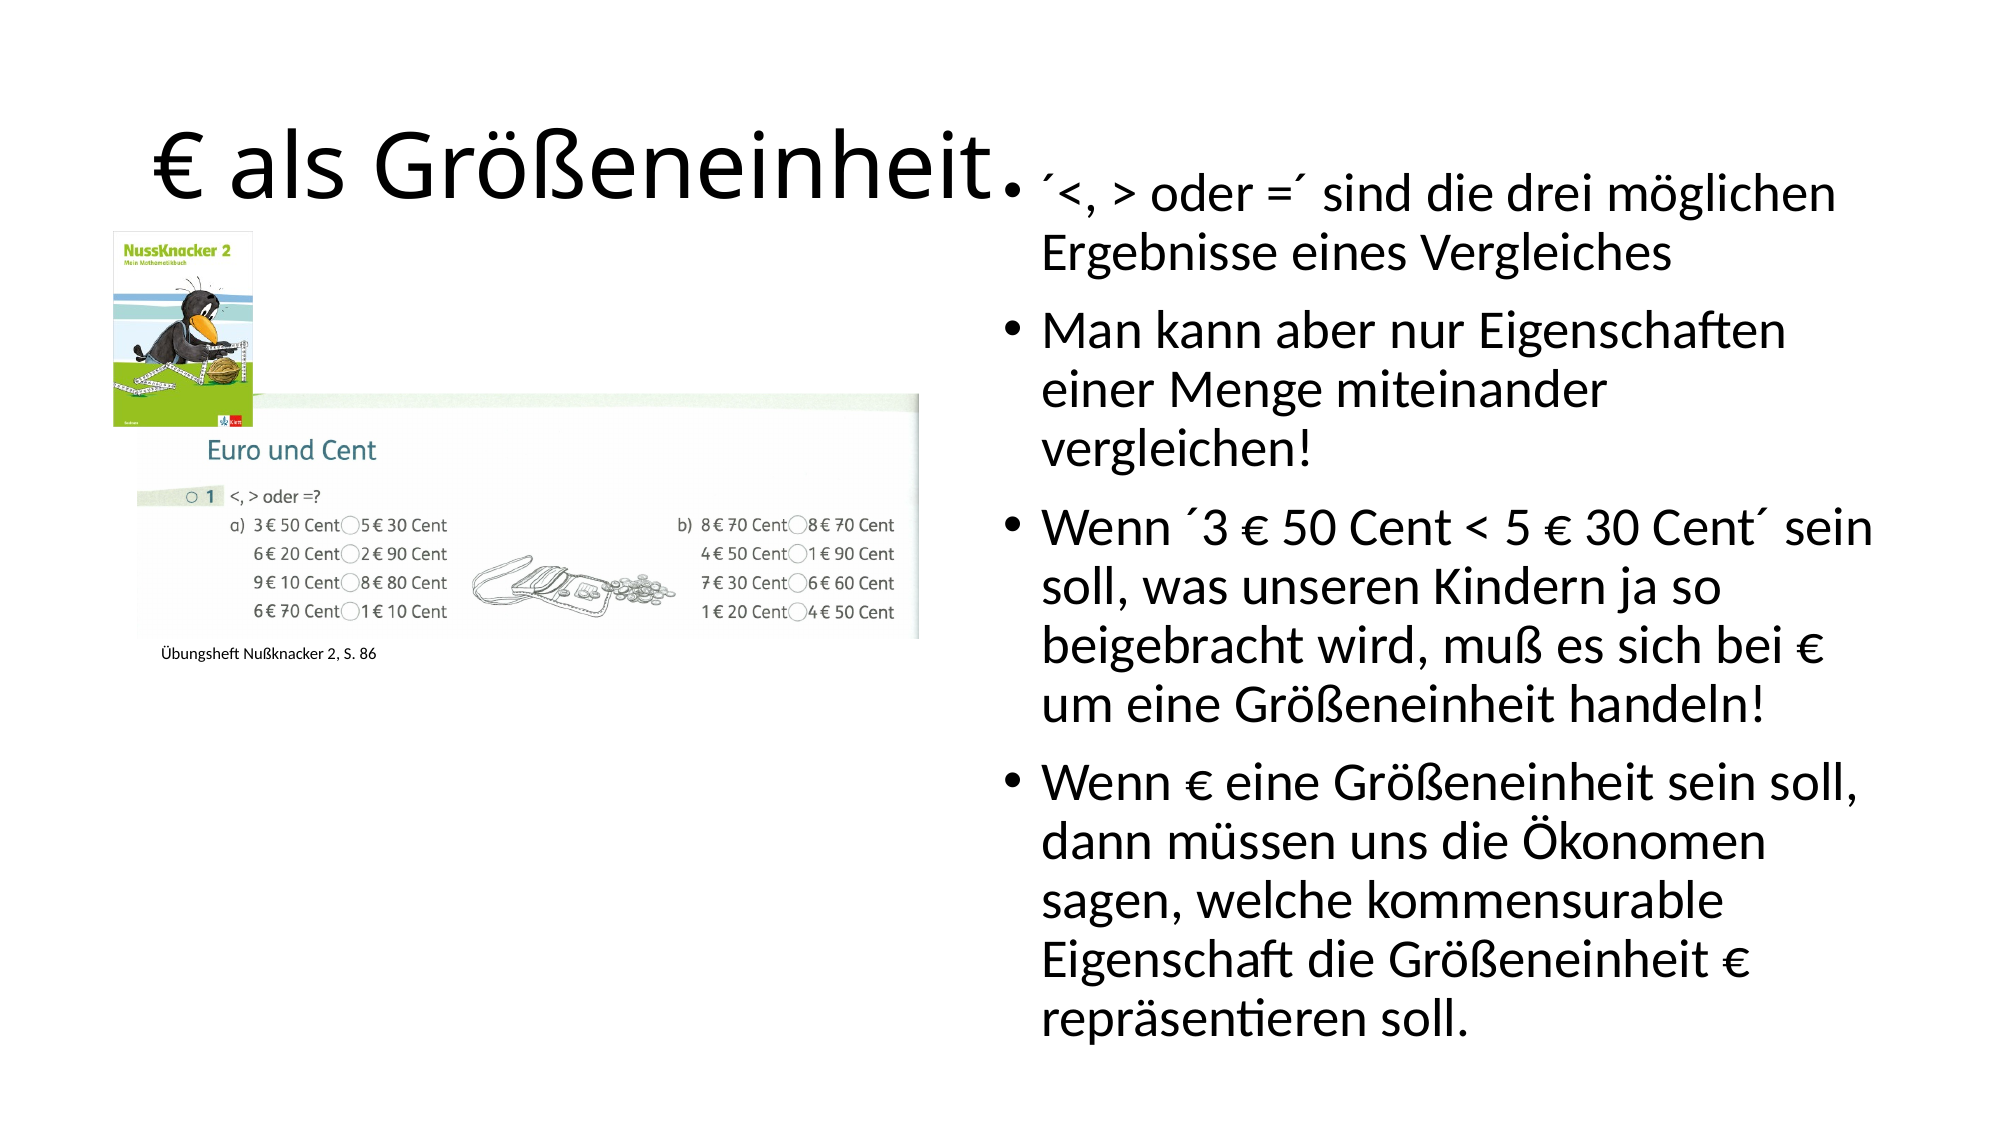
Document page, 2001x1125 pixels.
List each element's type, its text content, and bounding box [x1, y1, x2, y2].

text_box Übungsheft Nußknacker 2, S. 86 [146, 639, 446, 671]
title € als Größeneinheit [137, 59, 1863, 278]
list ´<, > oder =´ sind die drei möglichen Ergebnisse eines Vergleiches Man kann aber nur Eigenschaften einer Menge miteinander vergleichen! Wenn ´3 € 50 Cent < 5 € 30 Cent´ sein soll, was unseren Kindern ja so beigebracht wird, muß es sich bei € um eine Größeneinheit handeln! Wenn € eine Größeneinheit sein soll, dann müssen uns die Ökonomen sagen, welche kommensurable Eigenschaft die Größeneinheit € repräsentieren soll. [988, 156, 1906, 1066]
picture [113, 231, 919, 639]
